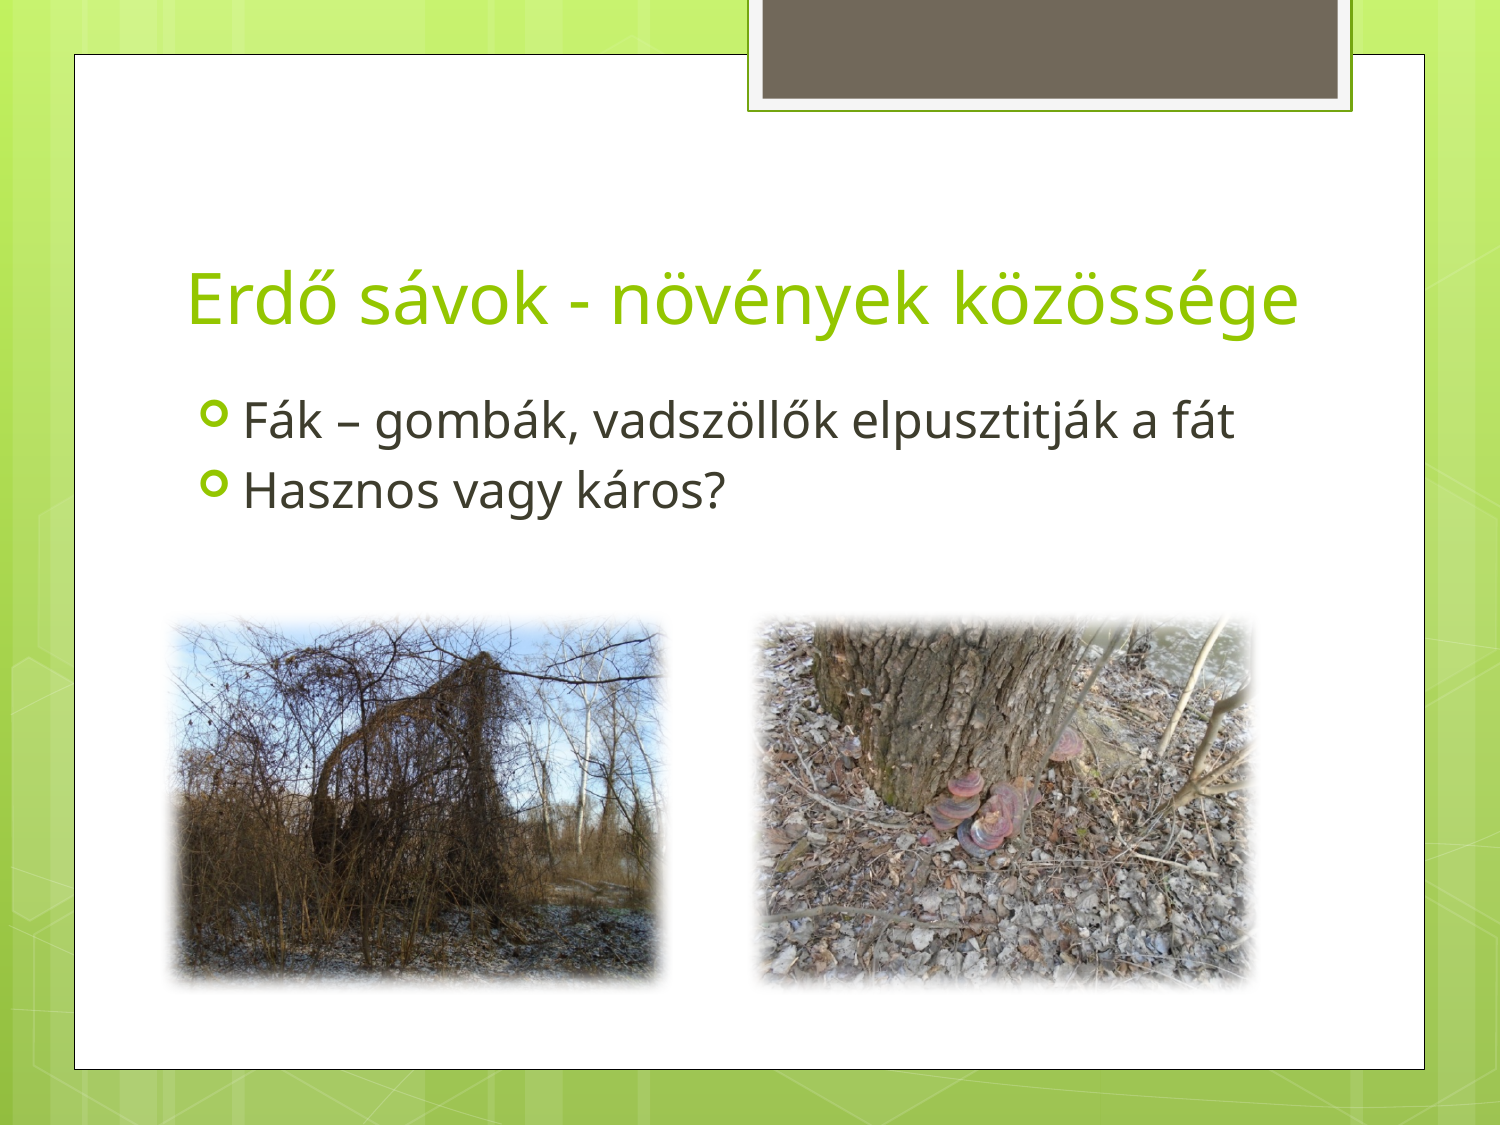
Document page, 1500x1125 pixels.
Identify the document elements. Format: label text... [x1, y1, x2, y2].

title Erdő sávok - növények közössége [170, 160, 1323, 349]
list Fák – gombák, vadszöllők elpusztitják a fát Hasznos vagy káros? [171, 381, 1283, 957]
picture [746, 609, 1262, 996]
picture [159, 609, 674, 996]
